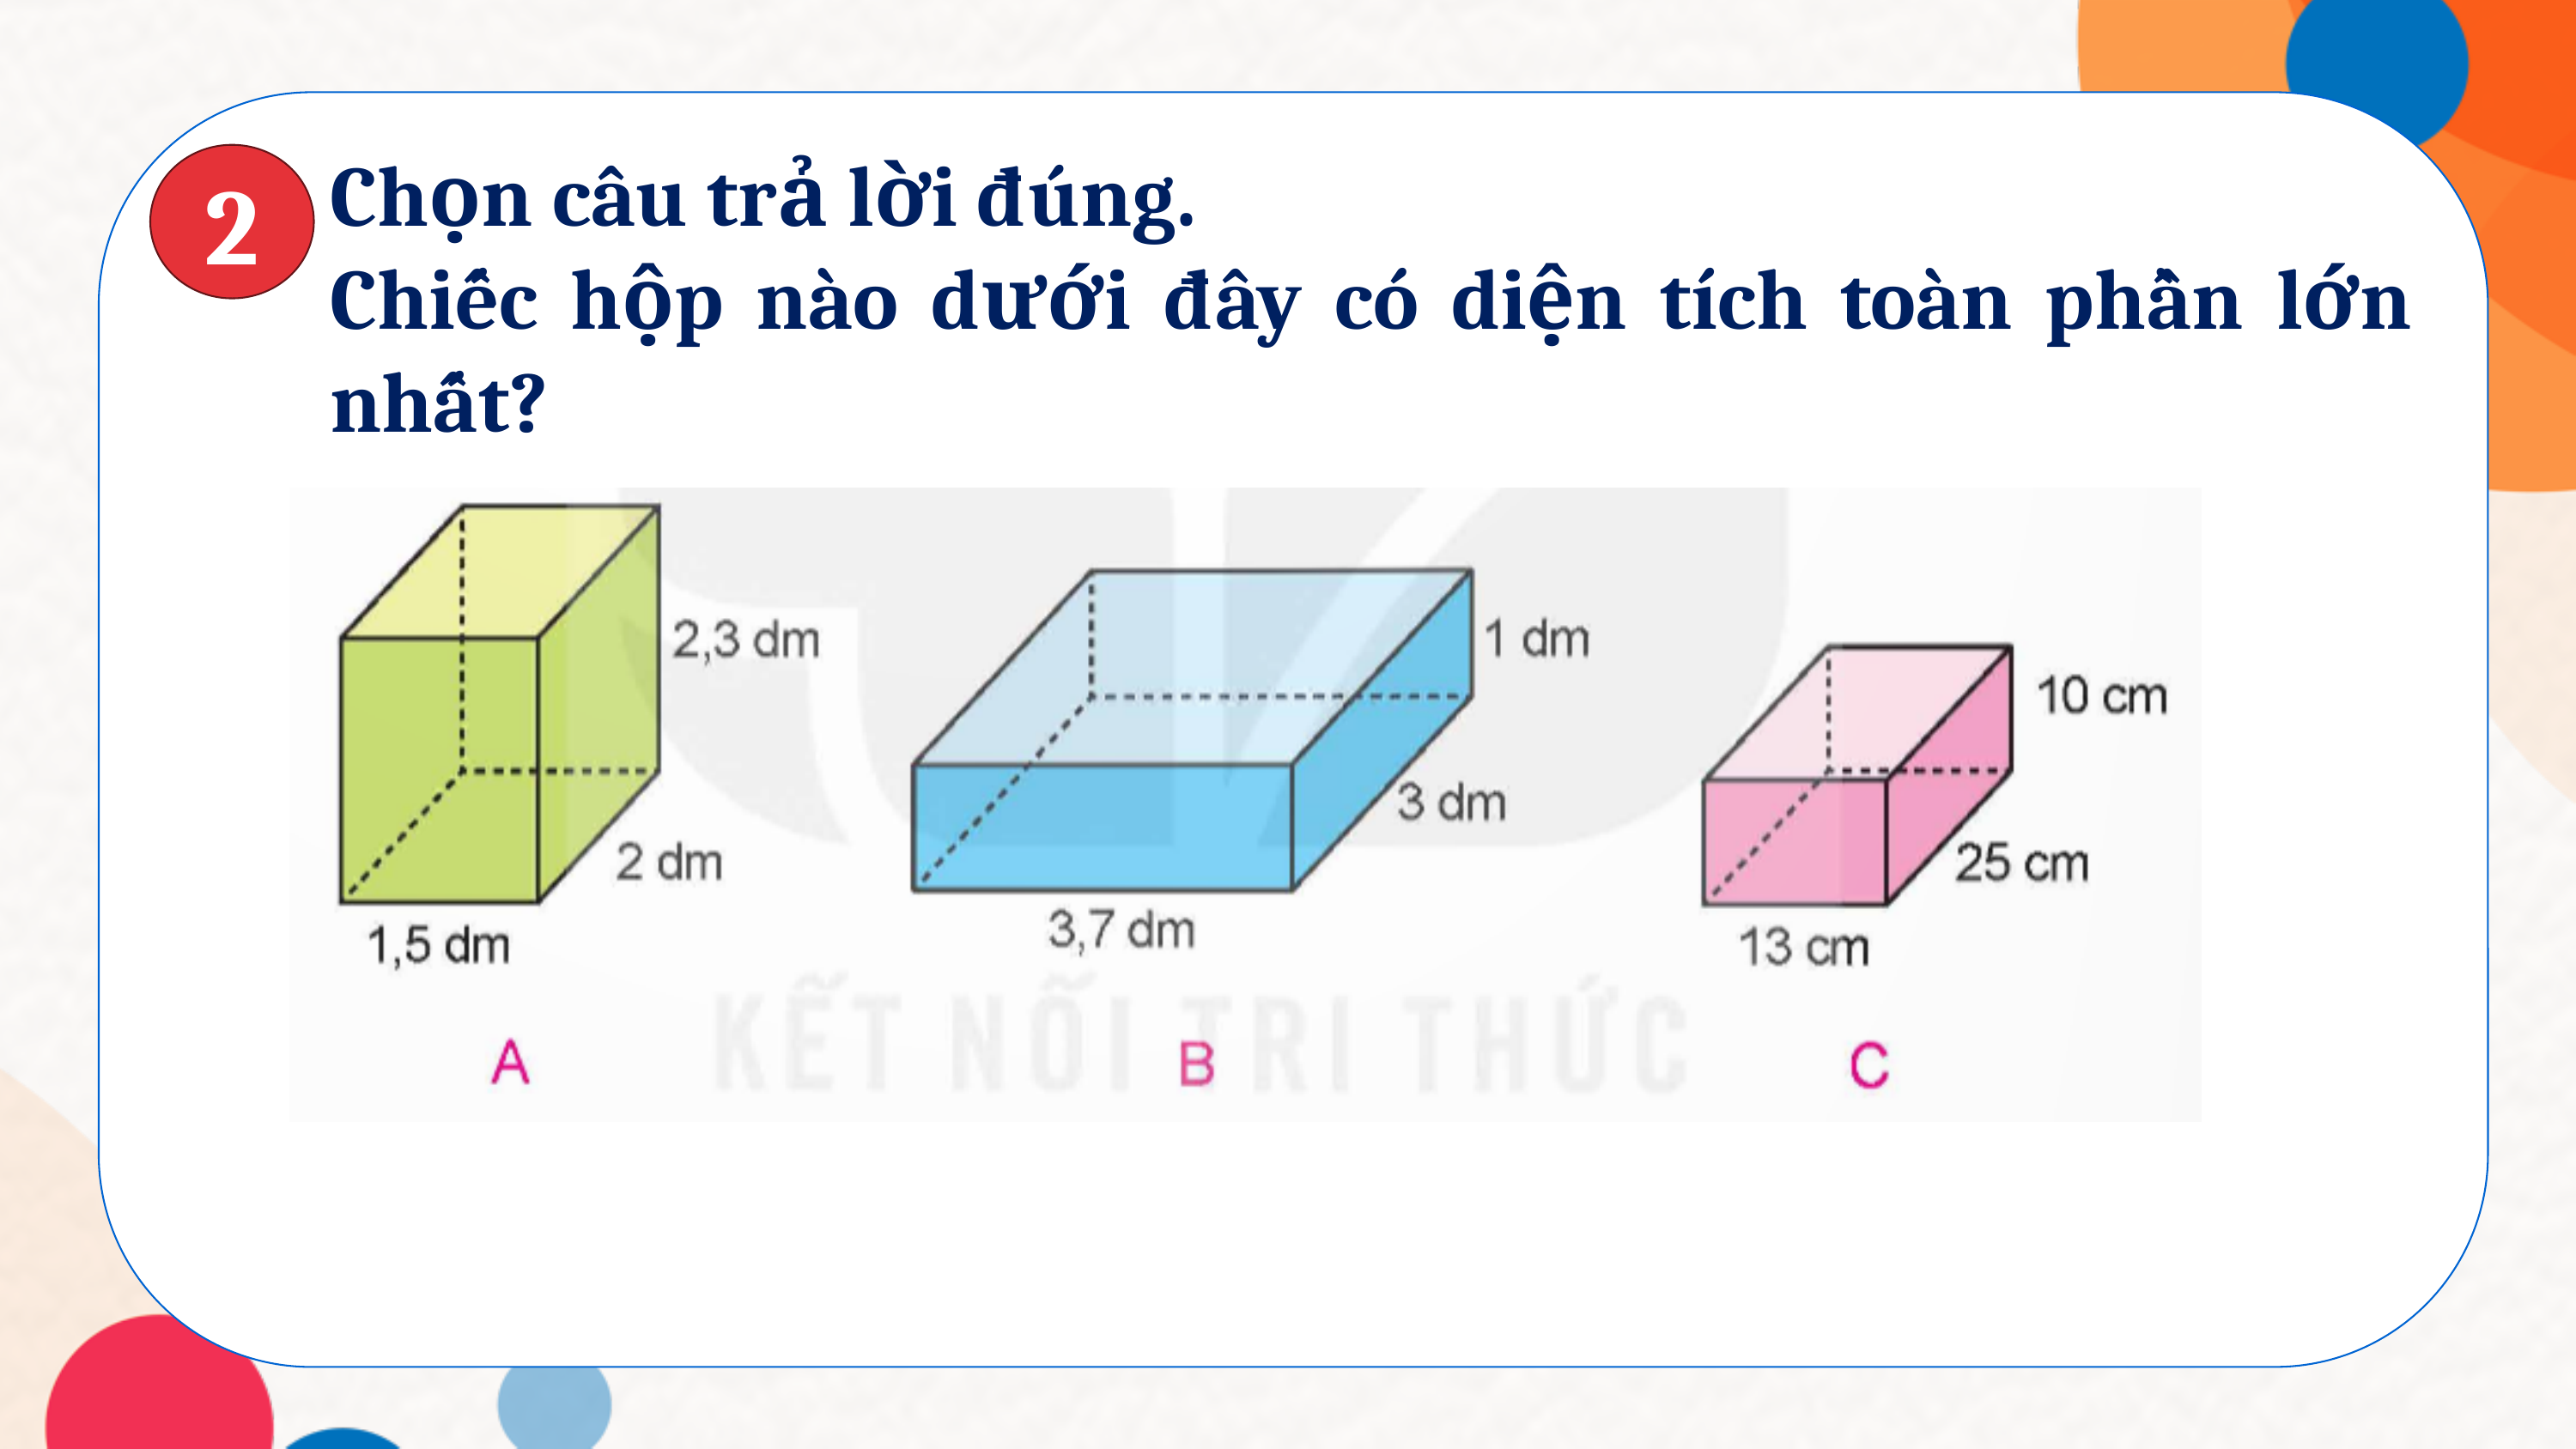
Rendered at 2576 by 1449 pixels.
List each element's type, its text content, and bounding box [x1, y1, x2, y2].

text_box [97, 91, 2489, 1368]
picture [0, 0, 2576, 1449]
text_box 2 [149, 143, 315, 300]
text_box Chọn câu trả lời đúng. Chiếc hộp nào dưới đây có diện tích toàn phần lớn nhất? [317, 134, 2426, 457]
